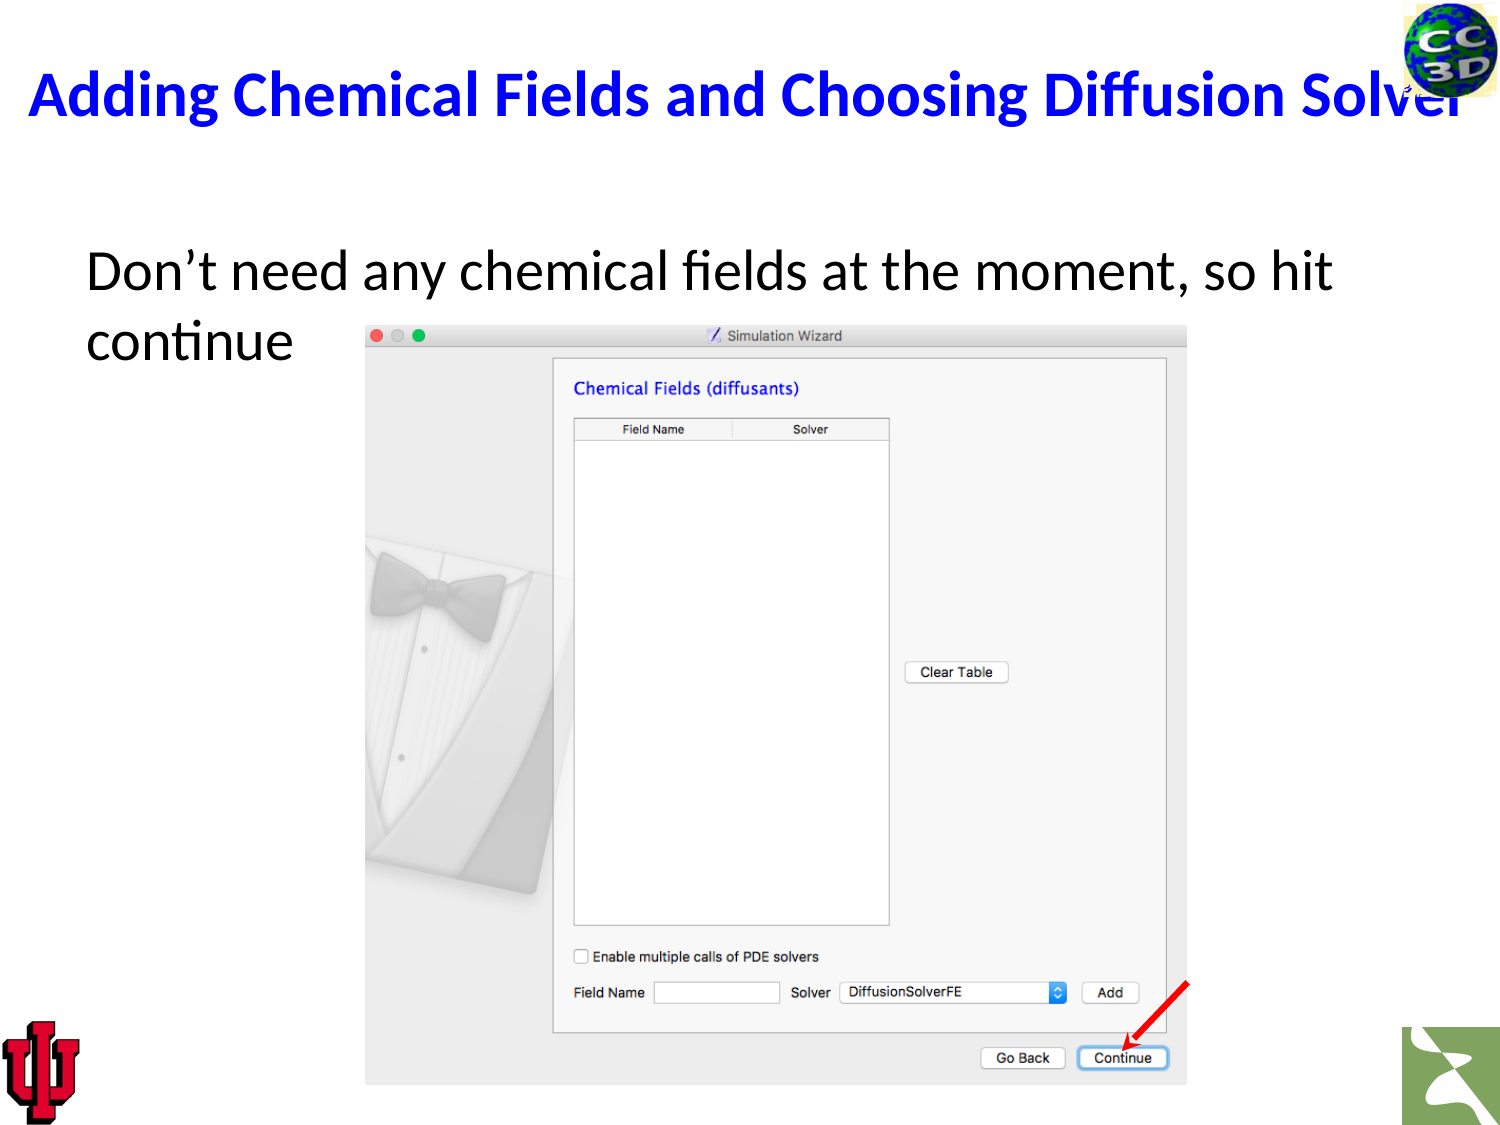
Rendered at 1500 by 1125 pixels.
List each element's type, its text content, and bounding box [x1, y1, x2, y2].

list Don’t need any chemical fields at the moment, so hit continue [71, 224, 1422, 950]
picture [1402, 0, 1500, 102]
picture [1402, 1027, 1500, 1125]
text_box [1121, 981, 1188, 1052]
picture [365, 325, 1188, 1085]
picture [0, 1020, 80, 1125]
title Adding Chemical Fields and Choosing Diffusion Solver [0, 18, 1500, 163]
